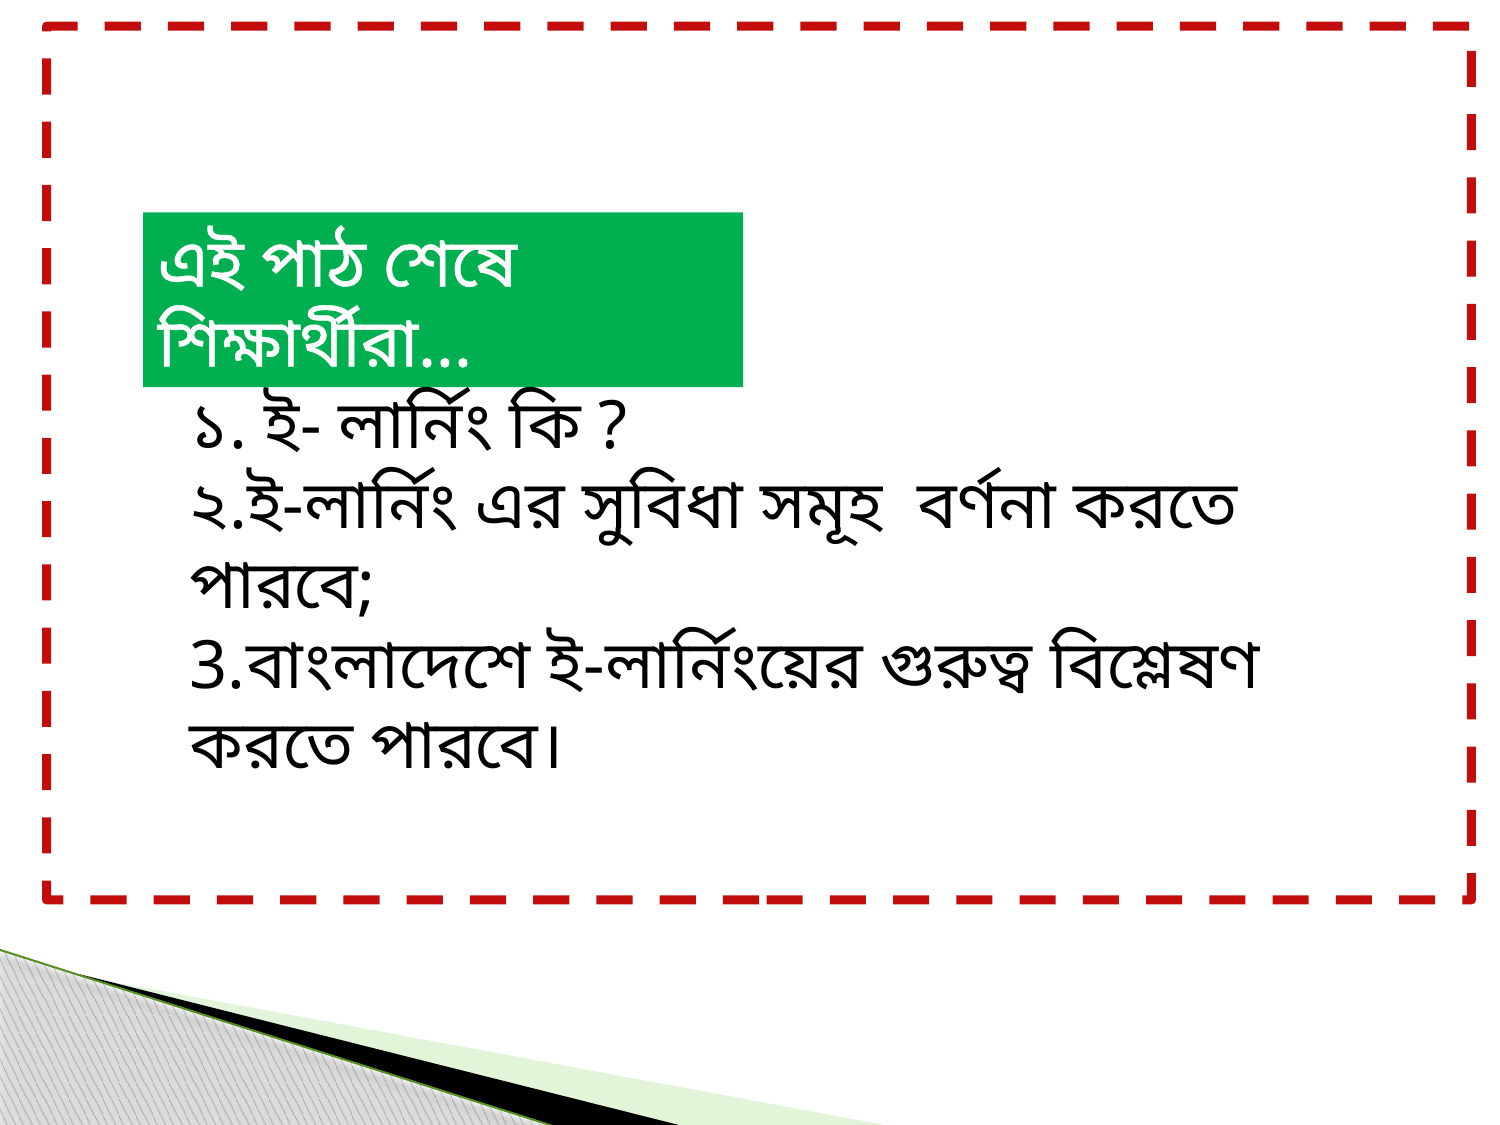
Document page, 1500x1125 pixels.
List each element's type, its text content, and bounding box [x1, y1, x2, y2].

text_box এই পাঠ শেষে শিক্ষার্থীরা... [143, 212, 744, 388]
text_box ১. ই- লার্নিং কি ? ২.ই-লার্নিং এর সুবিধা সমূহ বর্ণনা করতে পারবে; 3.বাংলাদেশে ই-লার্নিংয়ের গুরুত্ব বিশ্লেষণ করতে পারবে। [174, 374, 1382, 835]
text_box [42, 22, 1476, 904]
